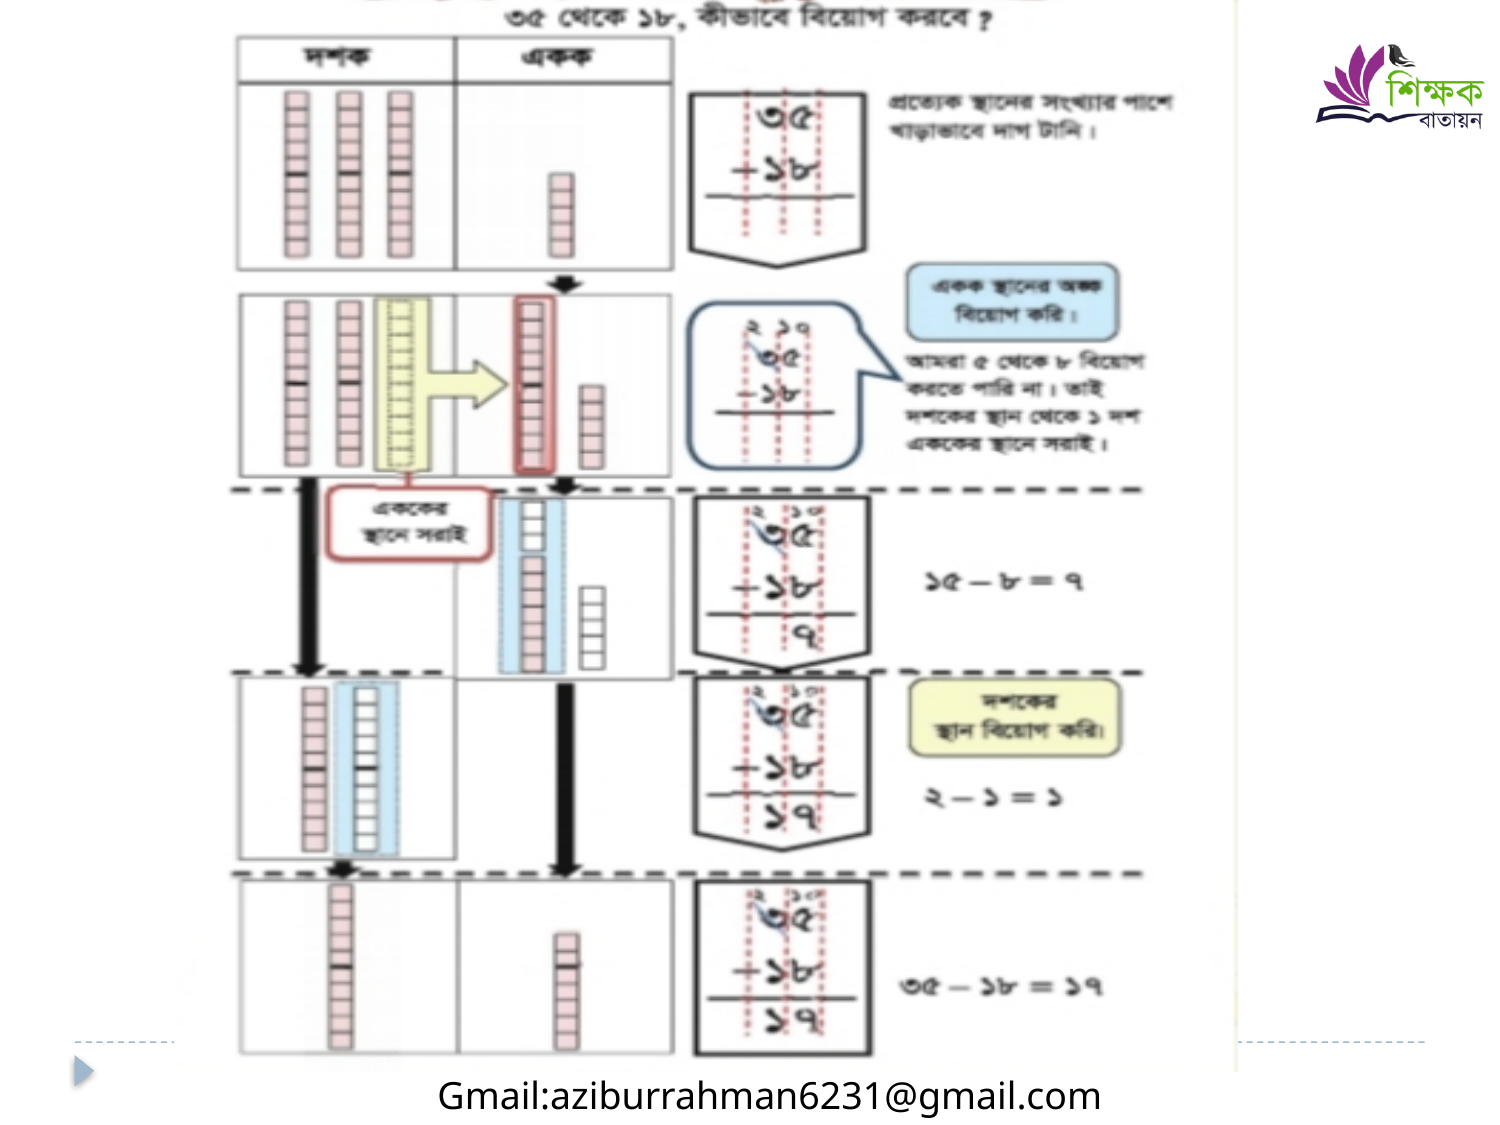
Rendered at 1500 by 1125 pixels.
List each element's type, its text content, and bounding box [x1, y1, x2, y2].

picture [1305, 0, 1500, 180]
picture [174, 0, 1238, 1072]
text_box Gmail:aziburrahman6231@gmail.com [422, 1085, 1118, 1125]
